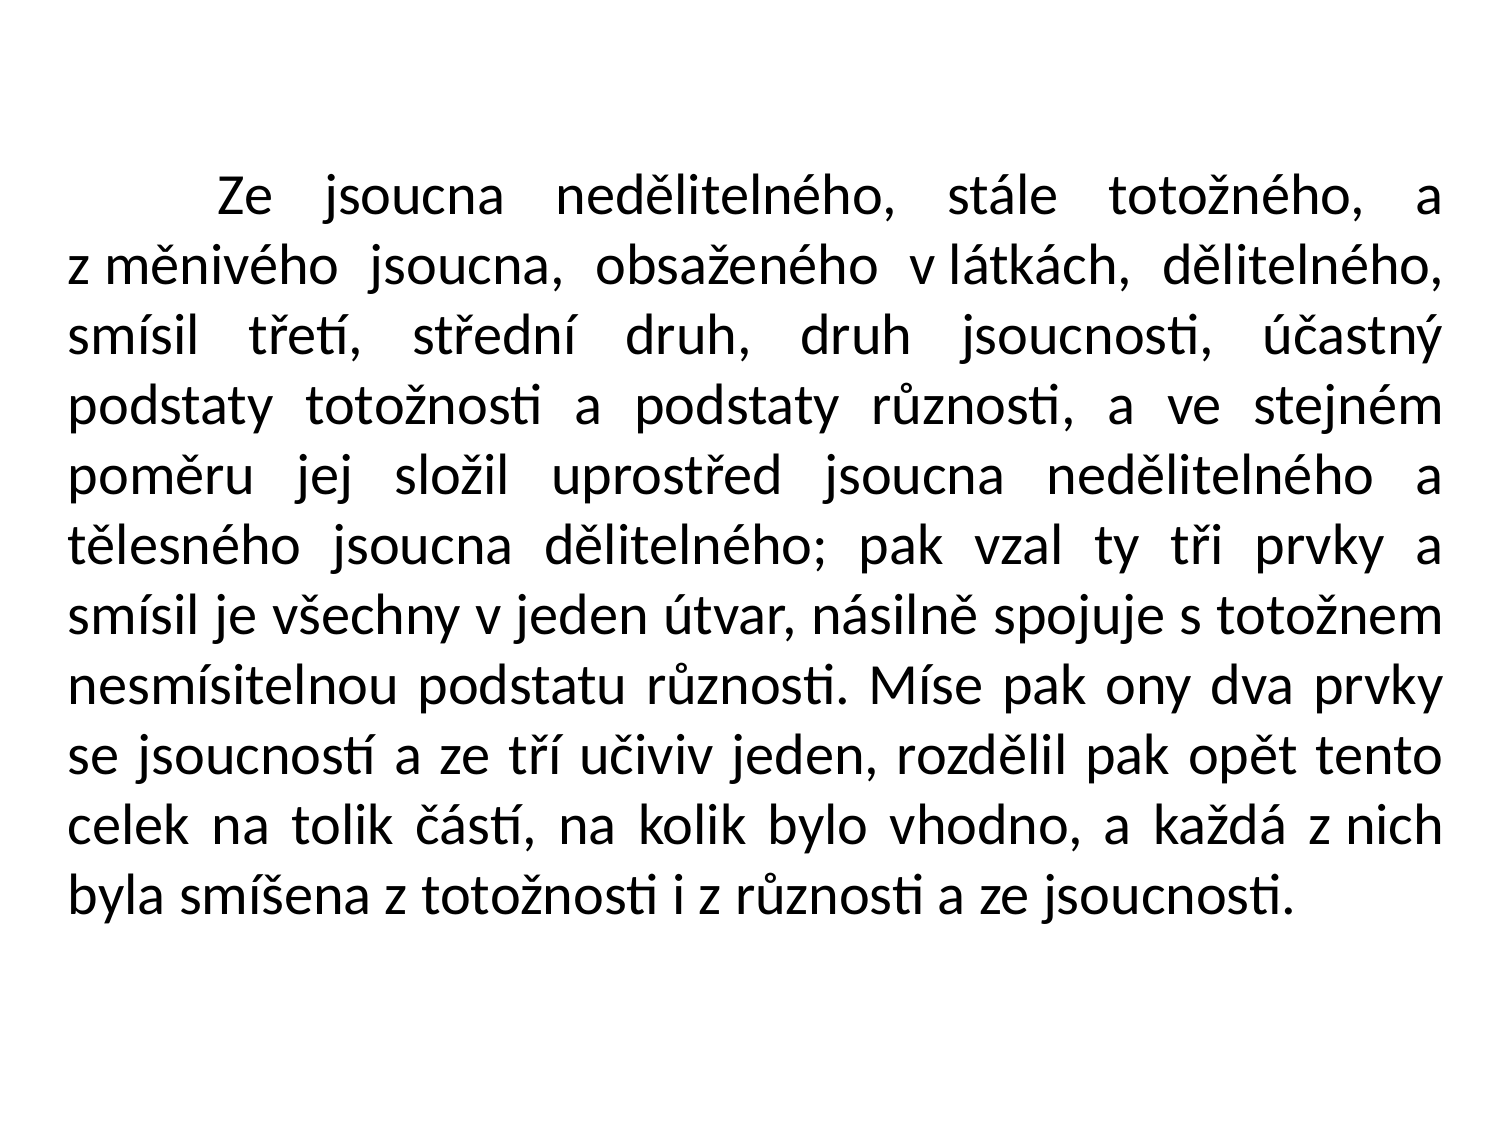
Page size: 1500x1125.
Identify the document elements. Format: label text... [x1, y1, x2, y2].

text_box Ze jsoucna nedělitelného, stále totožného, a z měnivého jsoucna, obsaženého v látkách, dělitelného, smísil třetí, střední druh, druh jsoucnosti, účastný podstaty totožnosti a podstaty různosti, a ve stejném poměru jej složil uprostřed jsoucna nedělitelného a tělesného jsoucna dělitelného; pak vzal ty tři prvky a smísil je všechny v jeden útvar, násilně spojuje s totožnem nesmísitelnou podstatu různosti. Míse pak ony dva prvky se jsoucností a ze tří učiviv jeden, rozdělil pak opět tento celek na tolik částí, na kolik bylo vhodno, a každá z nich byla smíšena z totožnosti i z různosti a ze jsoucnosti. [53, 149, 1459, 934]
